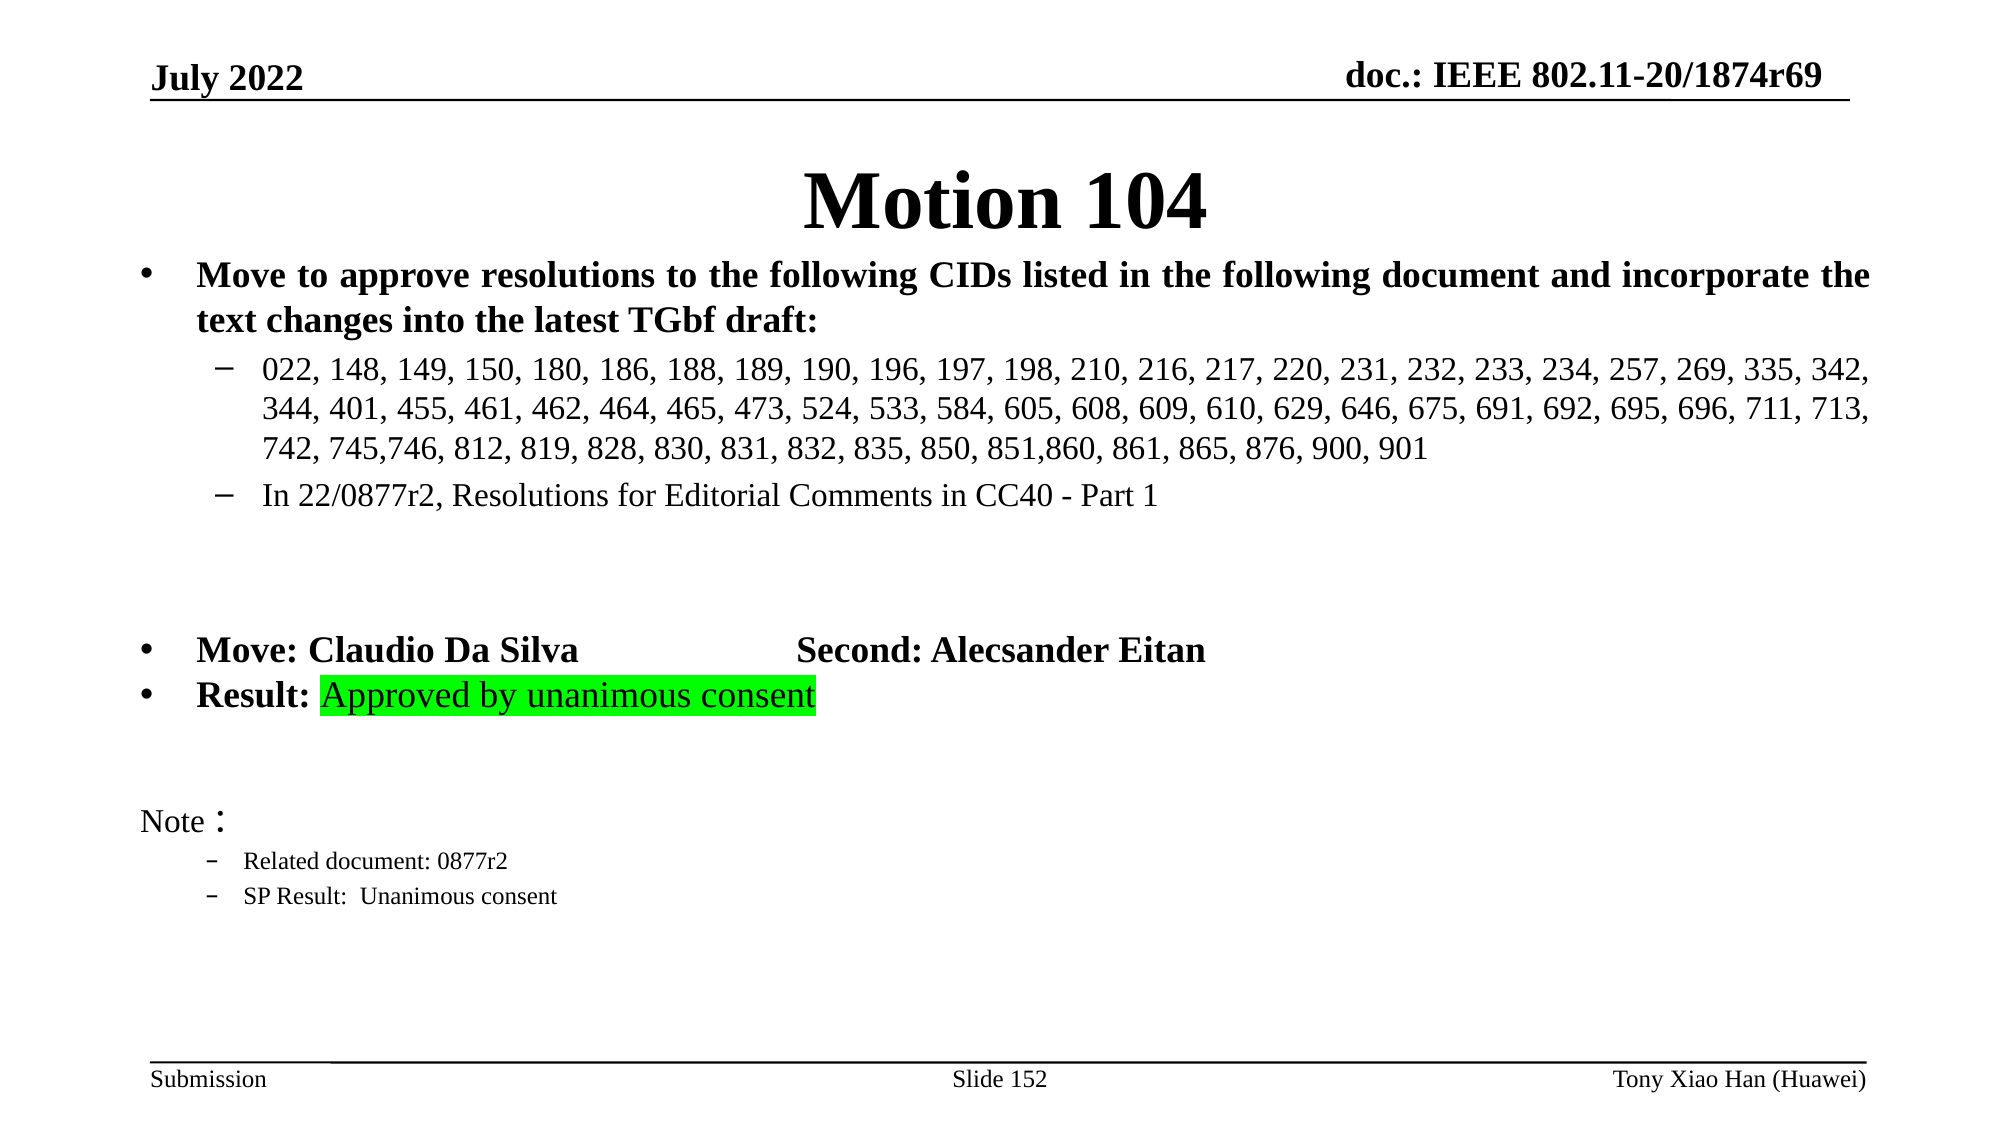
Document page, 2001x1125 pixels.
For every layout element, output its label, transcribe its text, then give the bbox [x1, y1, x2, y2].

text_box Move to approve resolutions to the following CIDs listed in the following document and incorporate the text changes into the latest TGbf draft: 022, 148, 149, 150, 180, 186, 188, 189, 190, 196, 197, 198, 210, 216, 217, 220, 231, 232, 233, 234, 257, 269, 335, 342, 344, 401, 455, 461, 462, 464, 465, 473, 524, 533, 584, 605, 608, 609, 610, 629, 646, 675, 691, 692, 695, 696, 711, 713, 742, 745,746, 812, 819, 828, 830, 831, 832, 835, 850, 851,860, 861, 865, 876, 900, 901 In 22/0877r2, Resolutions for Editorial Comments in CC40 - Part 1 Move: Claudio Da Silva Second: Alecsander Eitan Result: Approved by unanimous consent Note： Related document: 0877r2 SP Result: Unanimous consent [125, 212, 1888, 950]
text_box Motion 104 [368, 137, 1644, 212]
